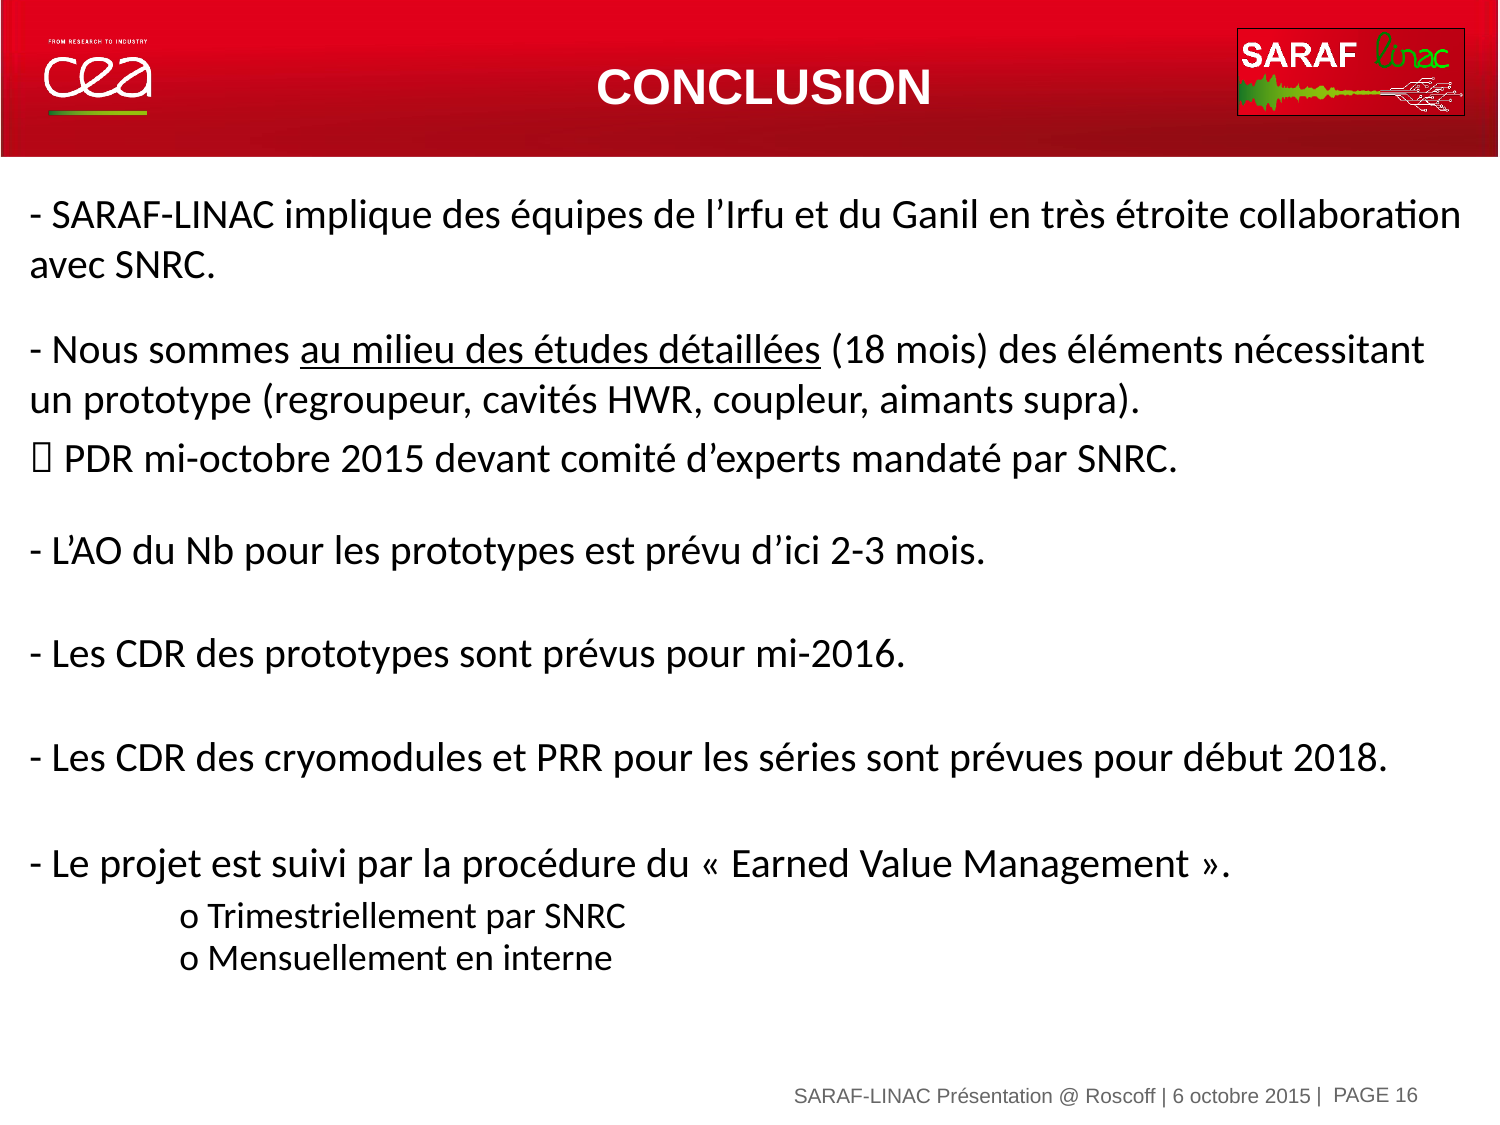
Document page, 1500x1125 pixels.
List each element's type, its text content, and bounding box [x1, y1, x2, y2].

title Conclusion [171, 7, 1359, 161]
text_box - Les CDR des prototypes sont prévus pour mi-2016. [29, 626, 1465, 712]
footer SARAF-LINAC Présentation @ Roscoff | 6 octobre 2015 [336, 1065, 1311, 1125]
slide_number | PAGE 16 [1316, 1064, 1500, 1124]
text_box - SARAF-LINAC implique des équipes de l’Irfu et du Ganil en très étroite collaboration avec SNRC. [29, 186, 1465, 389]
text_box - Le projet est suivi par la procédure du « Earned Value Management ». o Trimestriellement par SNRC o Mensuellement en interne [29, 836, 1465, 1040]
text_box - Nous sommes au milieu des études détaillées (18 mois) des éléments nécessitant un prototype (regroupeur, cavités HWR, coupleur, aimants supra).  PDR mi-octobre 2015 devant comité d’experts mandaté par SNRC. [29, 389, 1465, 522]
text_box - Les CDR des cryomodules et PRR pour les séries sont prévues pour début 2018. [29, 729, 1465, 815]
picture [0, 0, 1500, 157]
text_box - L’AO du Nb pour les prototypes est prévu d’ici 2-3 mois. [29, 522, 1465, 608]
